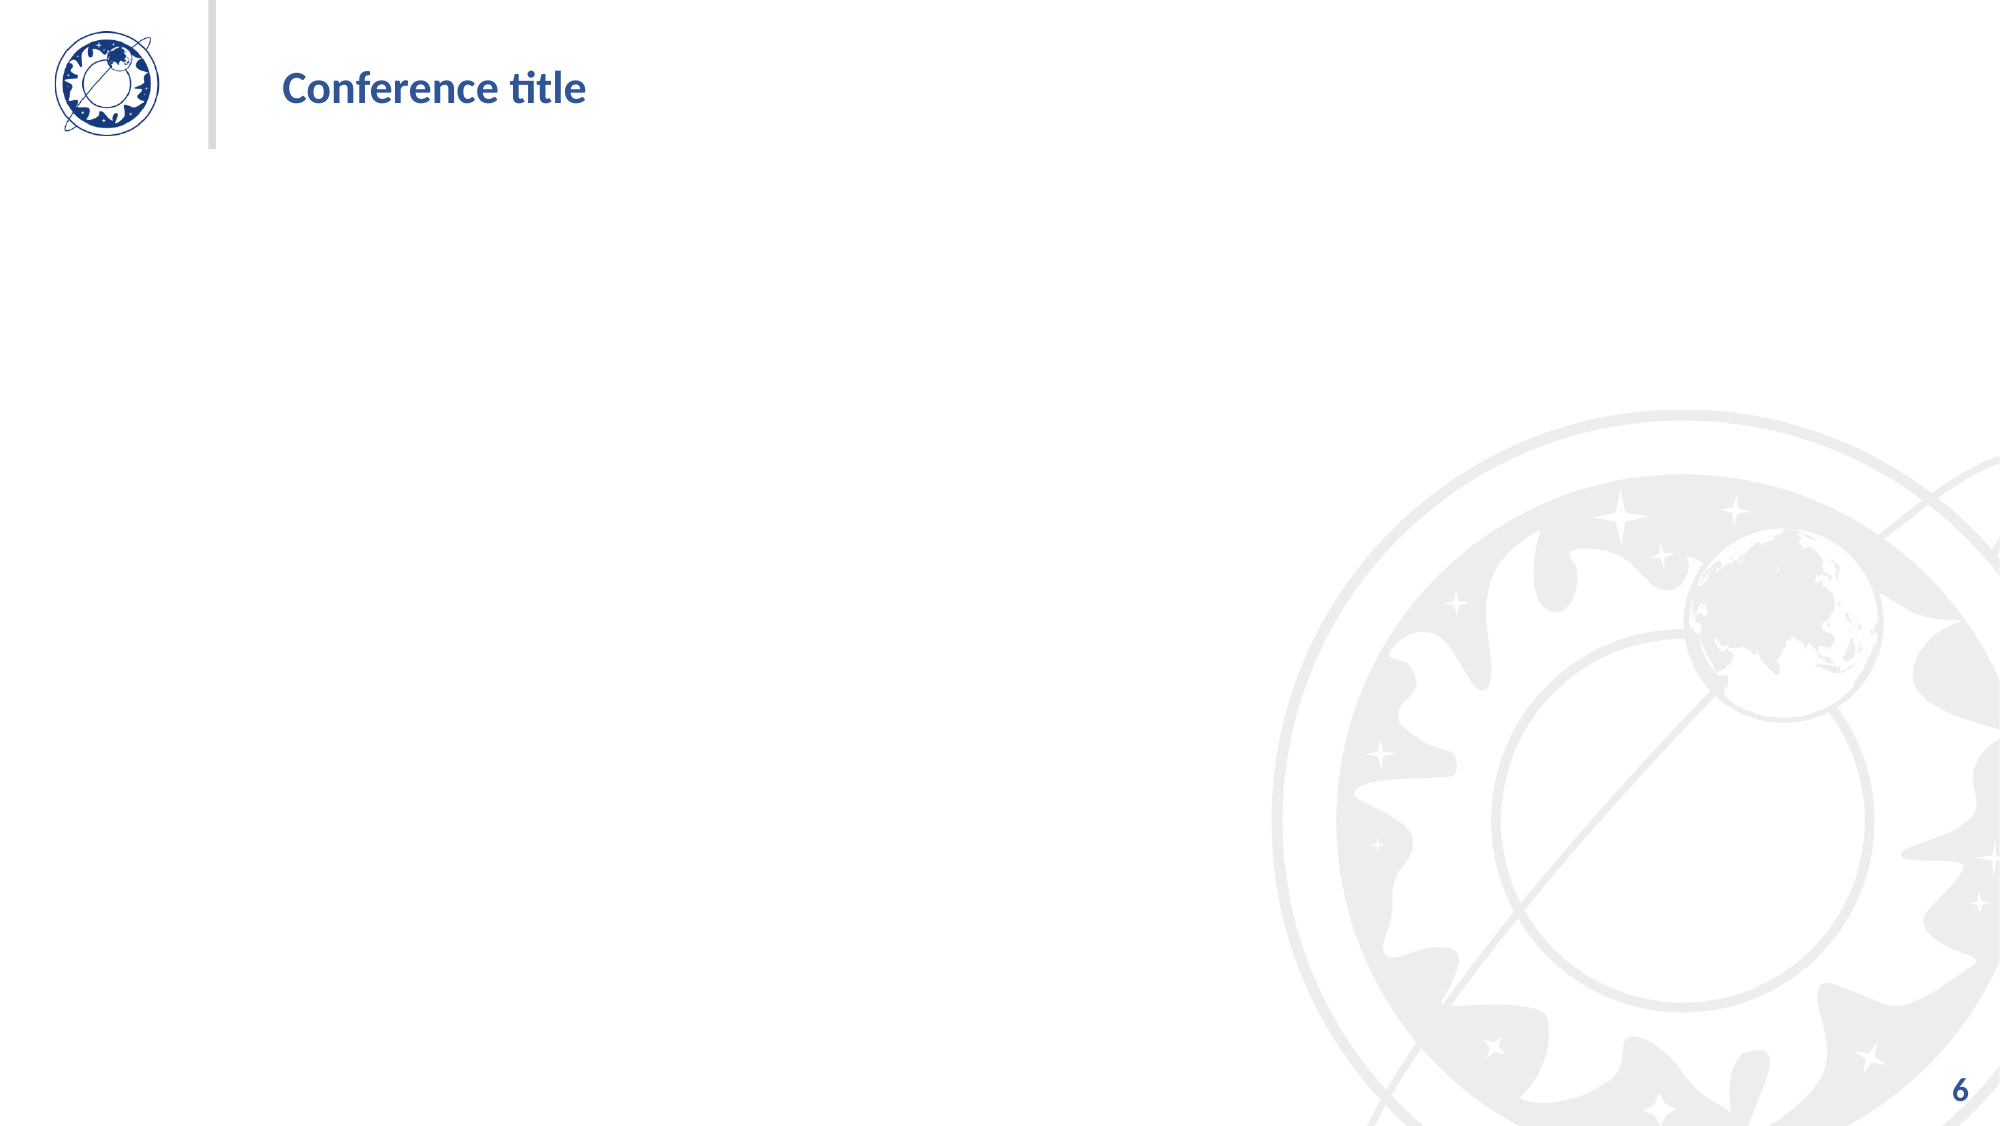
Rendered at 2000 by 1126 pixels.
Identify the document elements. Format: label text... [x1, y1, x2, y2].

picture [54, 31, 169, 136]
picture [1271, 410, 2000, 1126]
text_box Conference title [267, 49, 1893, 120]
